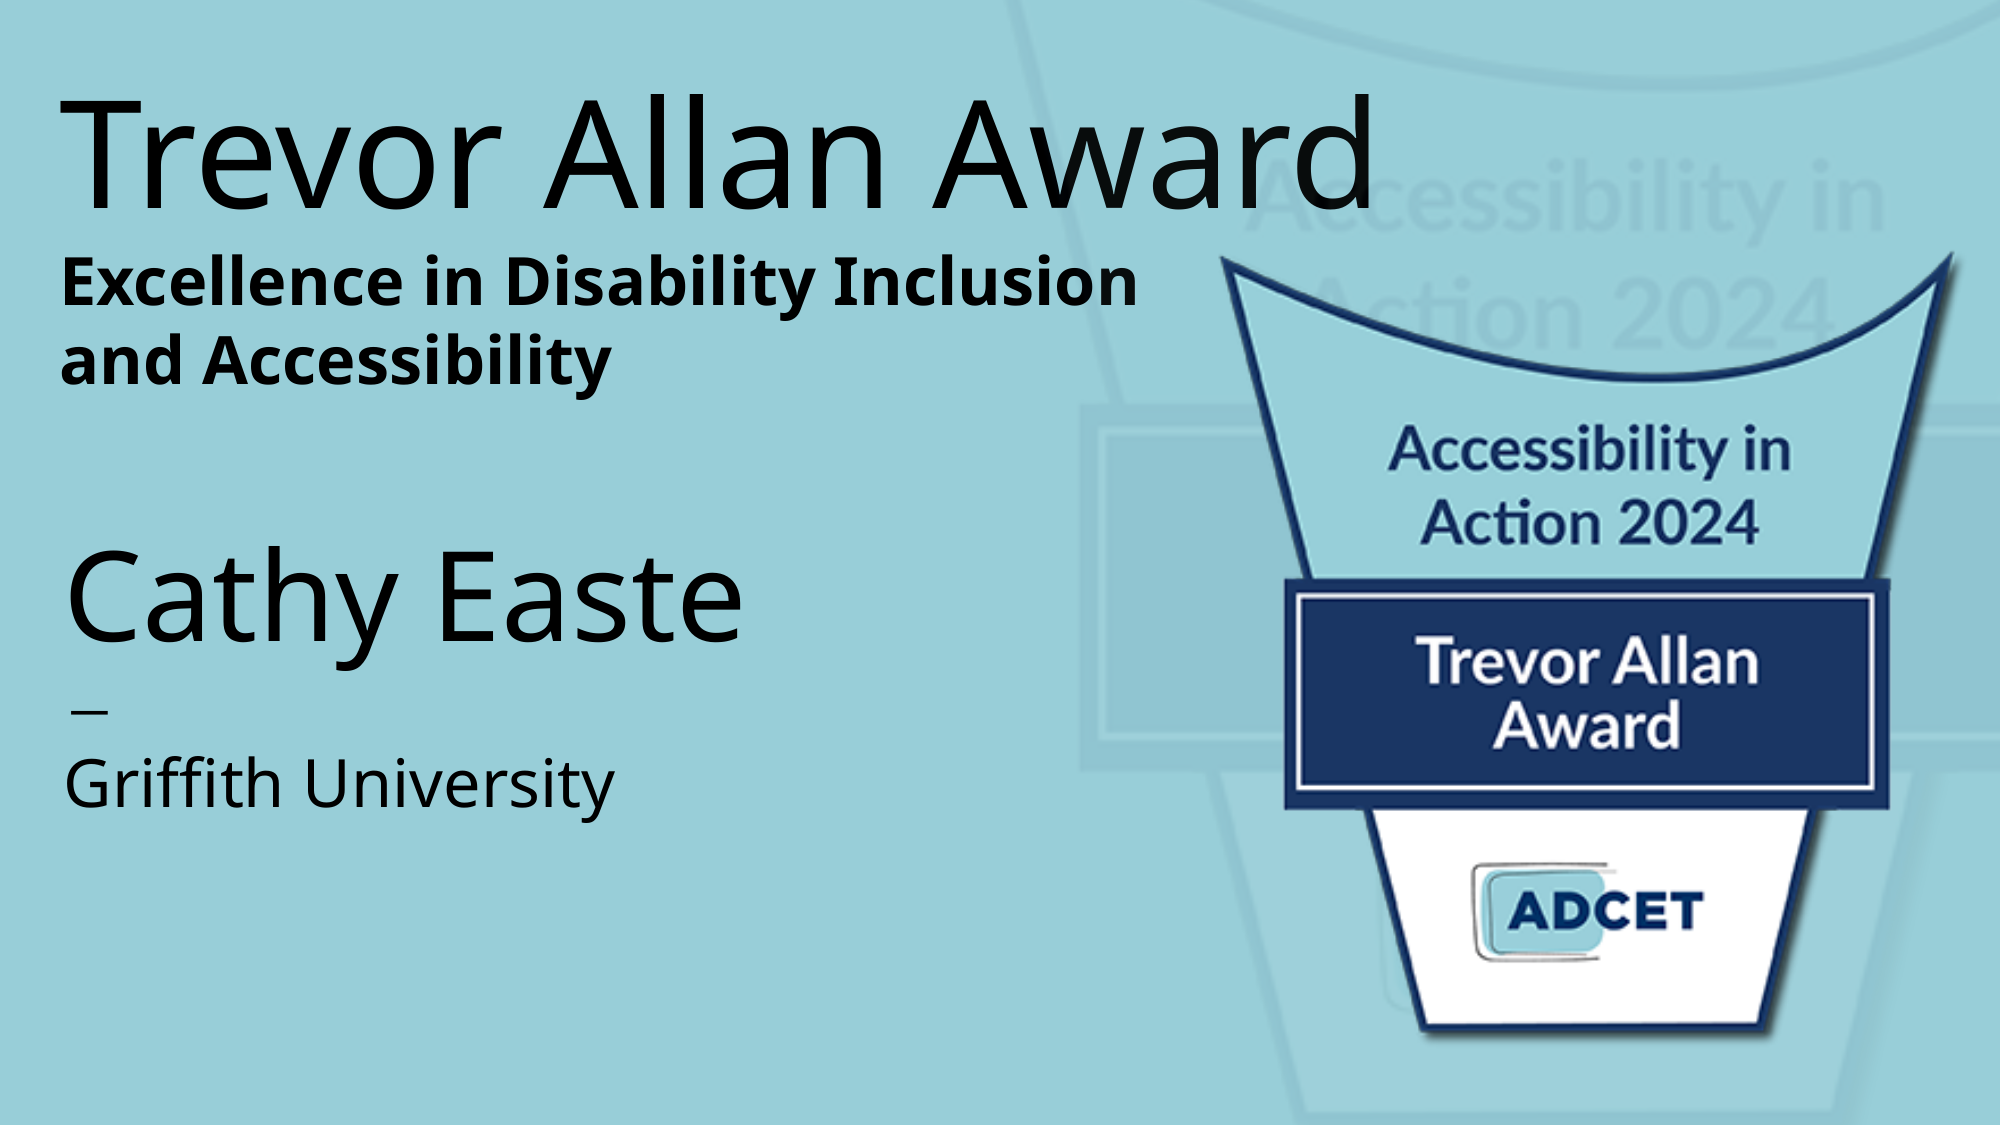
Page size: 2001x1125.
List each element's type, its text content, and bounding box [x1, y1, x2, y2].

picture [850, 0, 2000, 1125]
text_box ― Griffith University [48, 628, 850, 829]
text_box Cathy Easte [48, 508, 850, 628]
title Trevor Allan Award Excellence in Disability Inclusion and Accessibility [44, 50, 850, 406]
